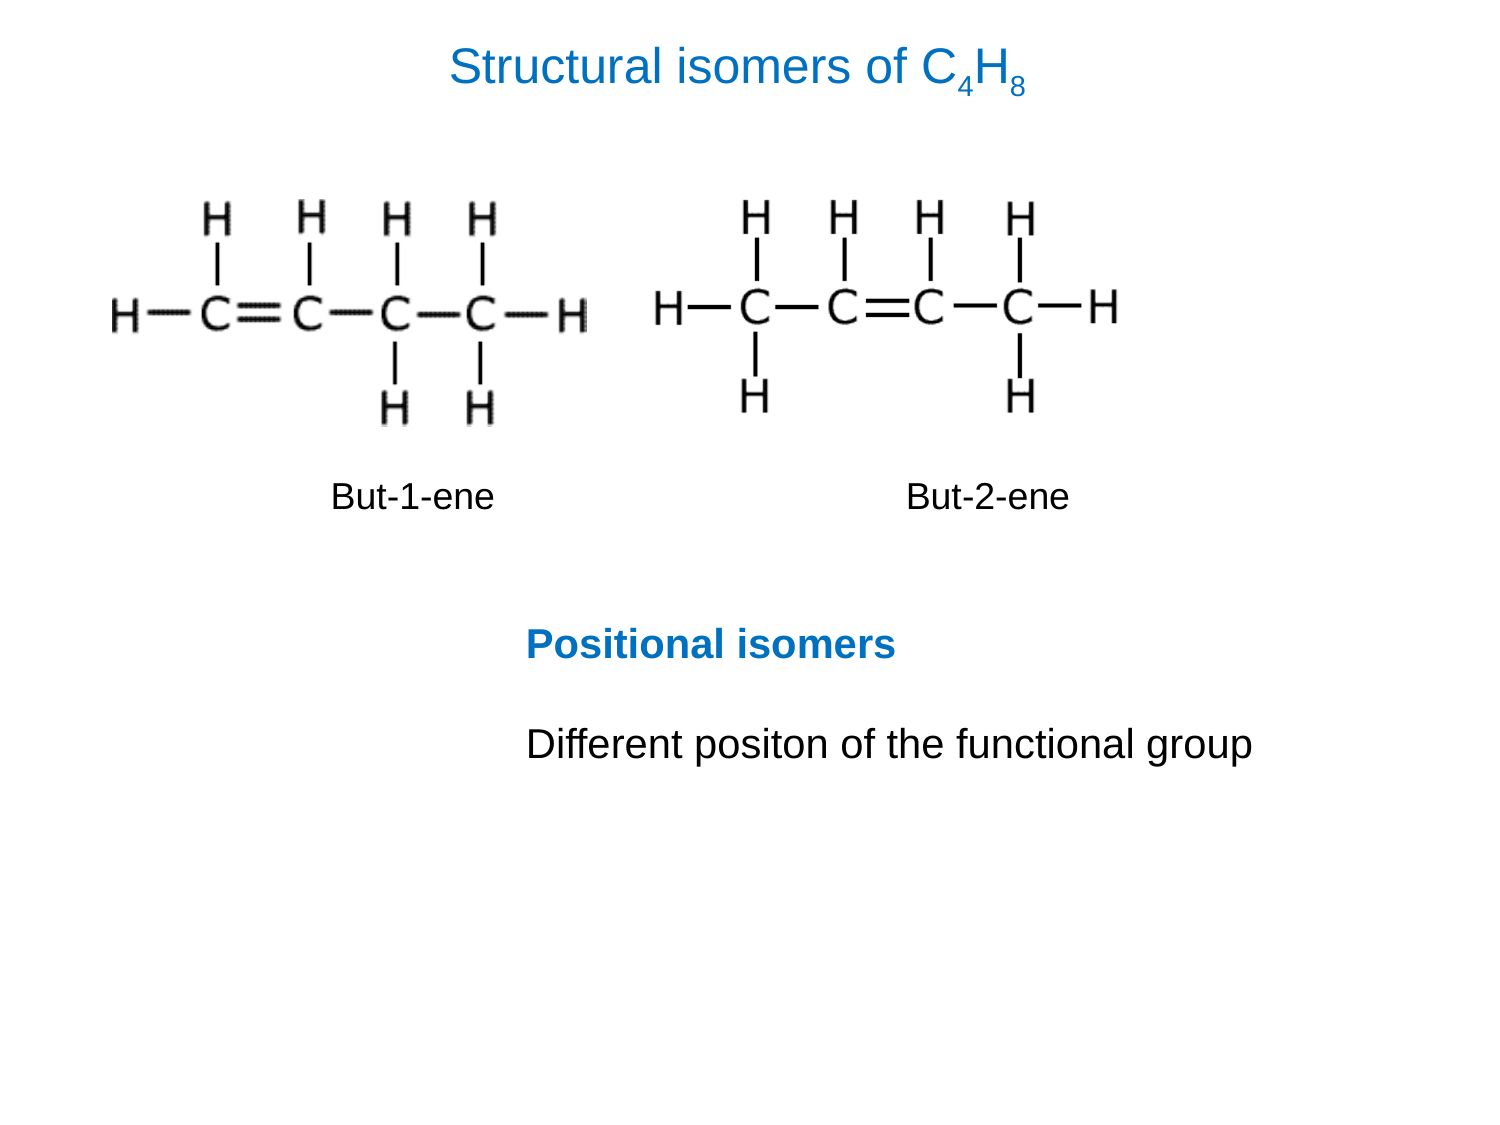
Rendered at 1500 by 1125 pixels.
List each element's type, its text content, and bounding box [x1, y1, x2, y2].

text_box Positional isomers Different positon of the functional group [511, 609, 1269, 775]
text_box Structural isomers of C4H8 [434, 26, 1042, 110]
text_box But-1-ene [315, 464, 510, 525]
text_box But-2-ene [891, 464, 1085, 525]
picture [111, 198, 587, 428]
picture [636, 178, 1144, 432]
